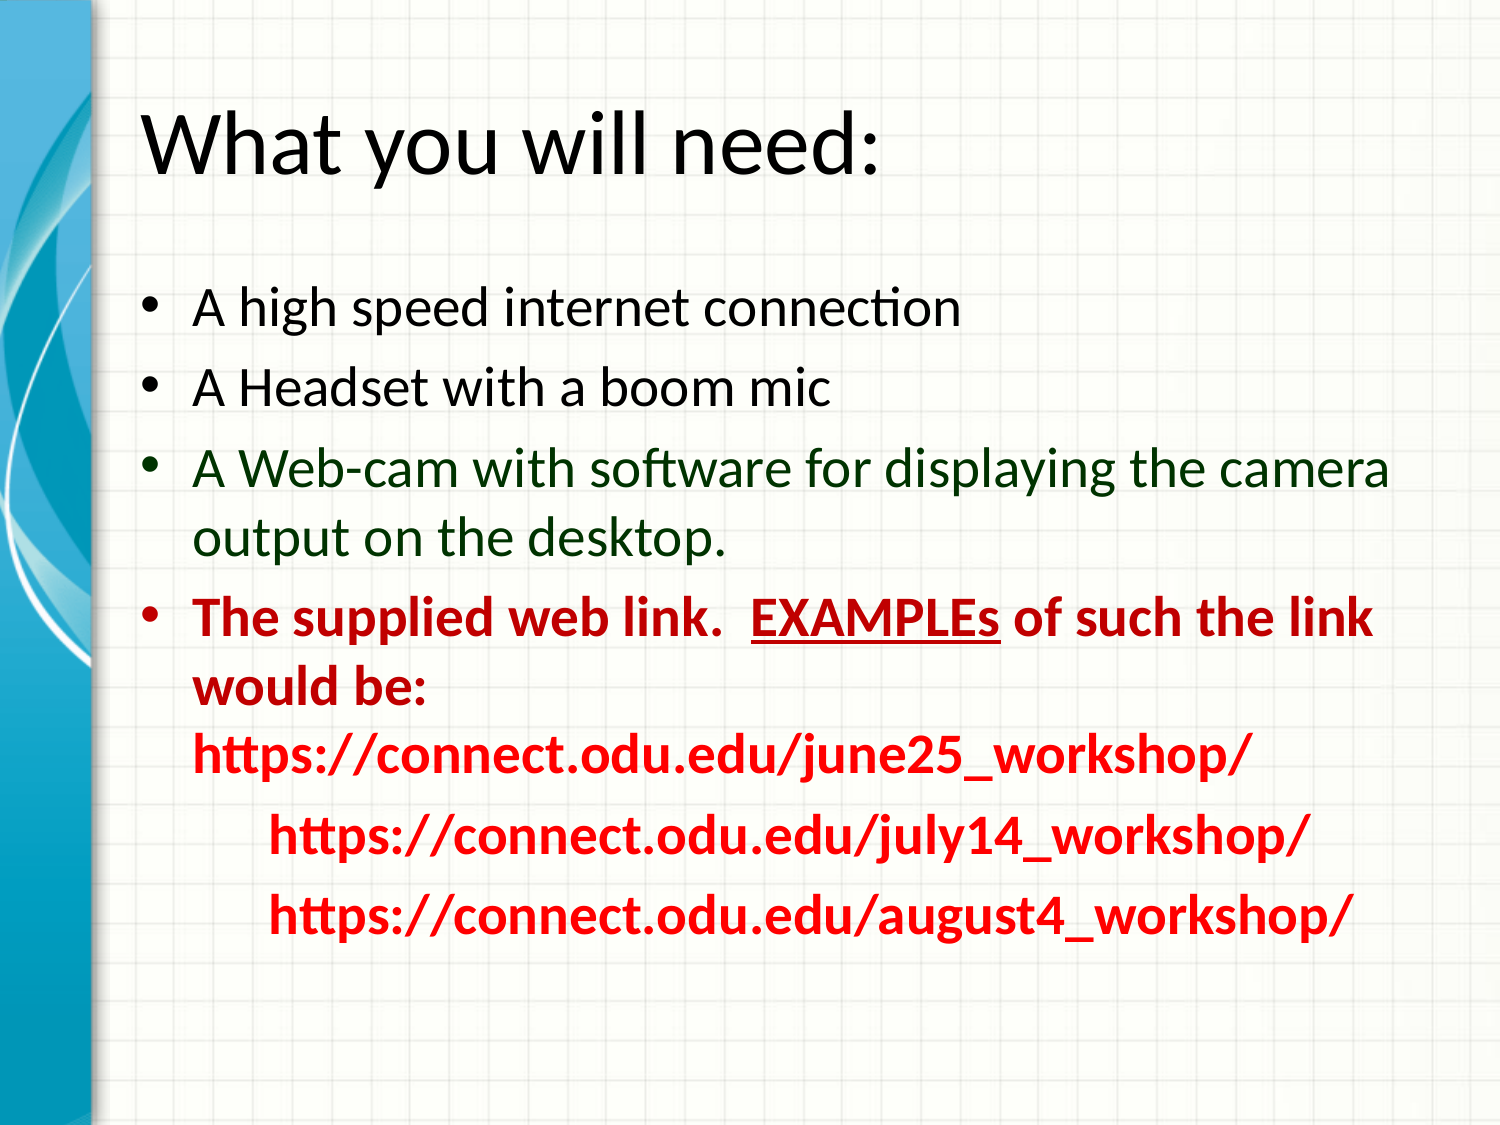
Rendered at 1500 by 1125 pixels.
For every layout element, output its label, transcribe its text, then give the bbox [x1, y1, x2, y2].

list A high speed internet connection A Headset with a boom mic A Web-cam with software for displaying the camera output on the desktop. The supplied web link. EXAMPLEs of such the link would be: https://connect.odu.edu/june25_workshop/ https://connect.odu.edu/july14_workshop/ https://connect.odu.edu/august4_workshop/ [125, 261, 1450, 967]
title What you will need: [125, 44, 1450, 232]
picture [0, 0, 1500, 1125]
